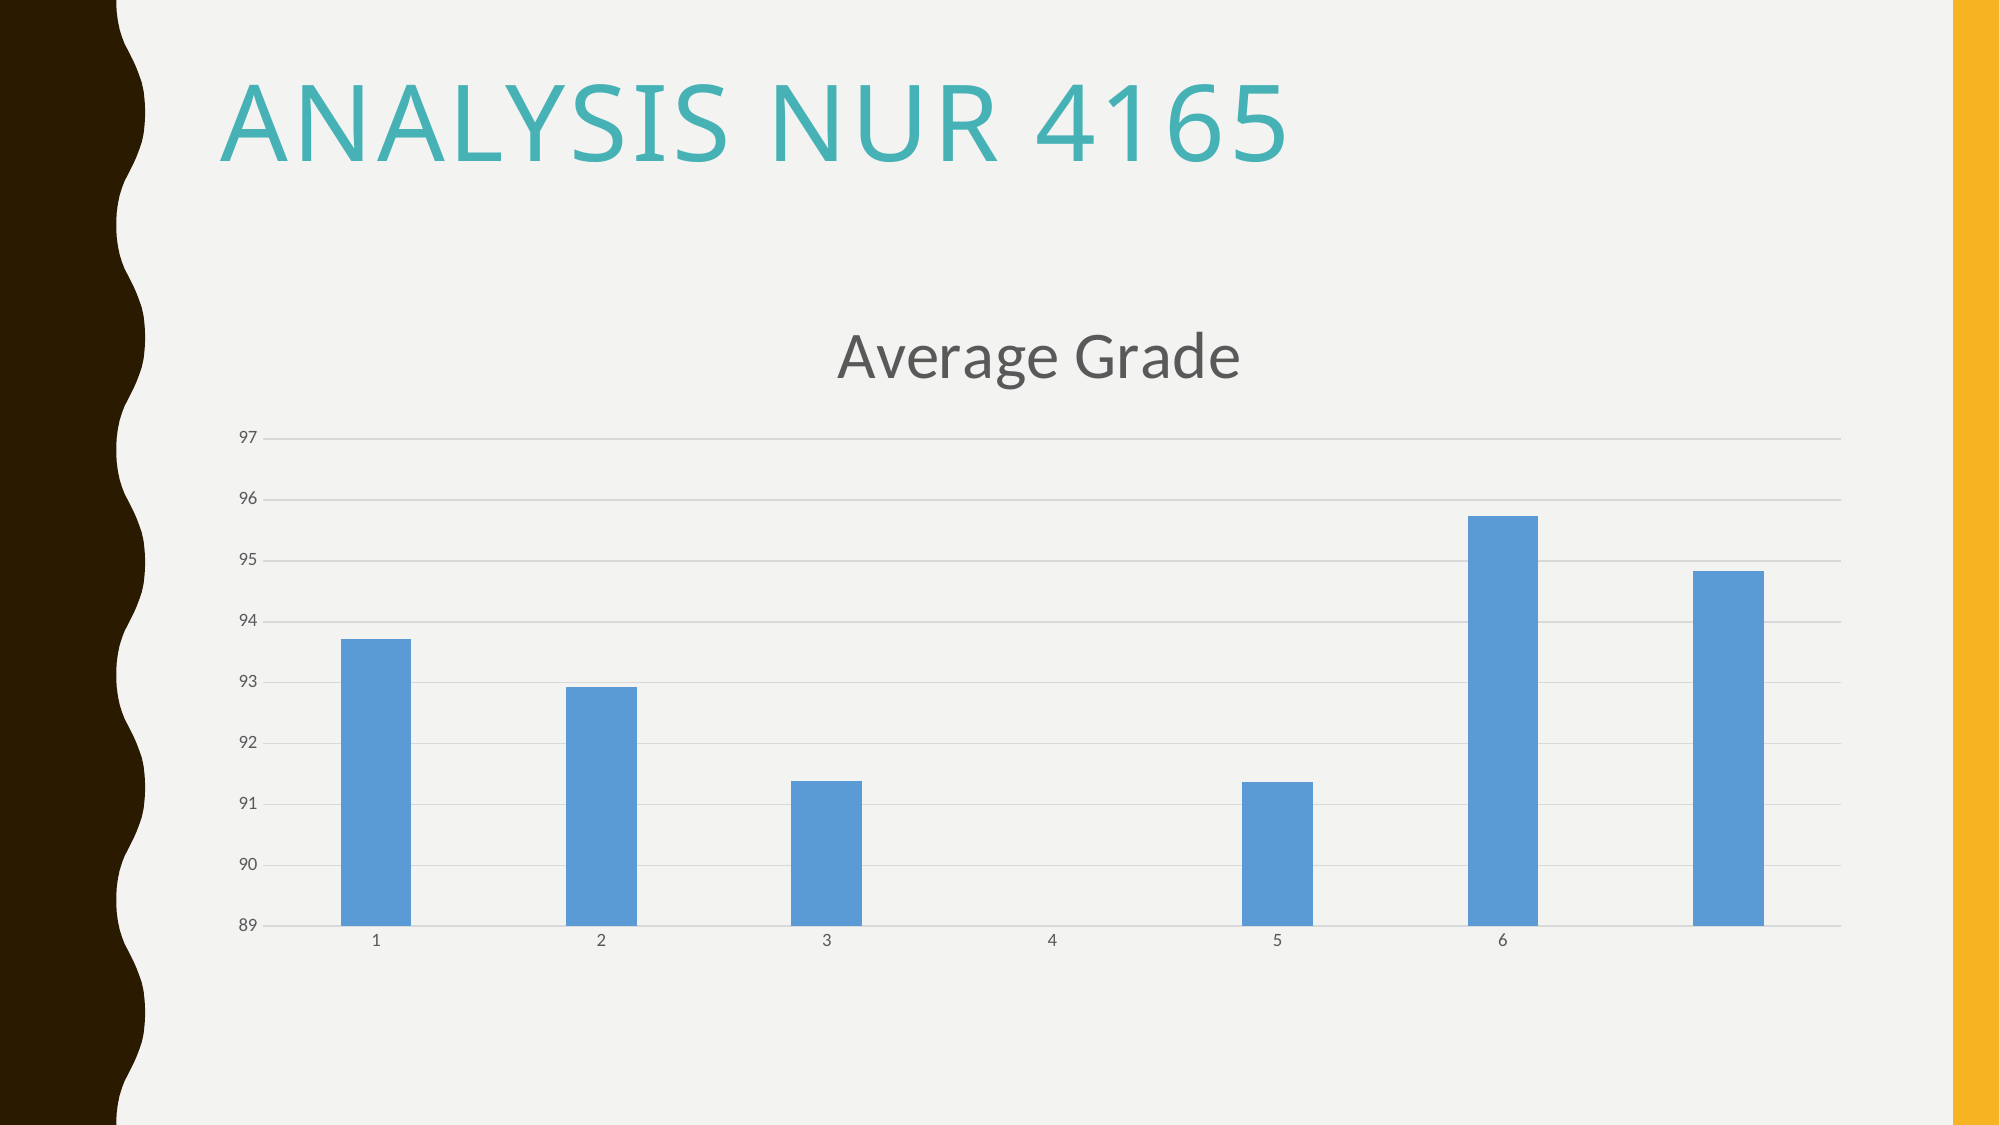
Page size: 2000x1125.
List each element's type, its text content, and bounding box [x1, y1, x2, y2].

title Analysis NUR 4165 [205, 62, 1875, 287]
chart [205, 287, 1875, 965]
